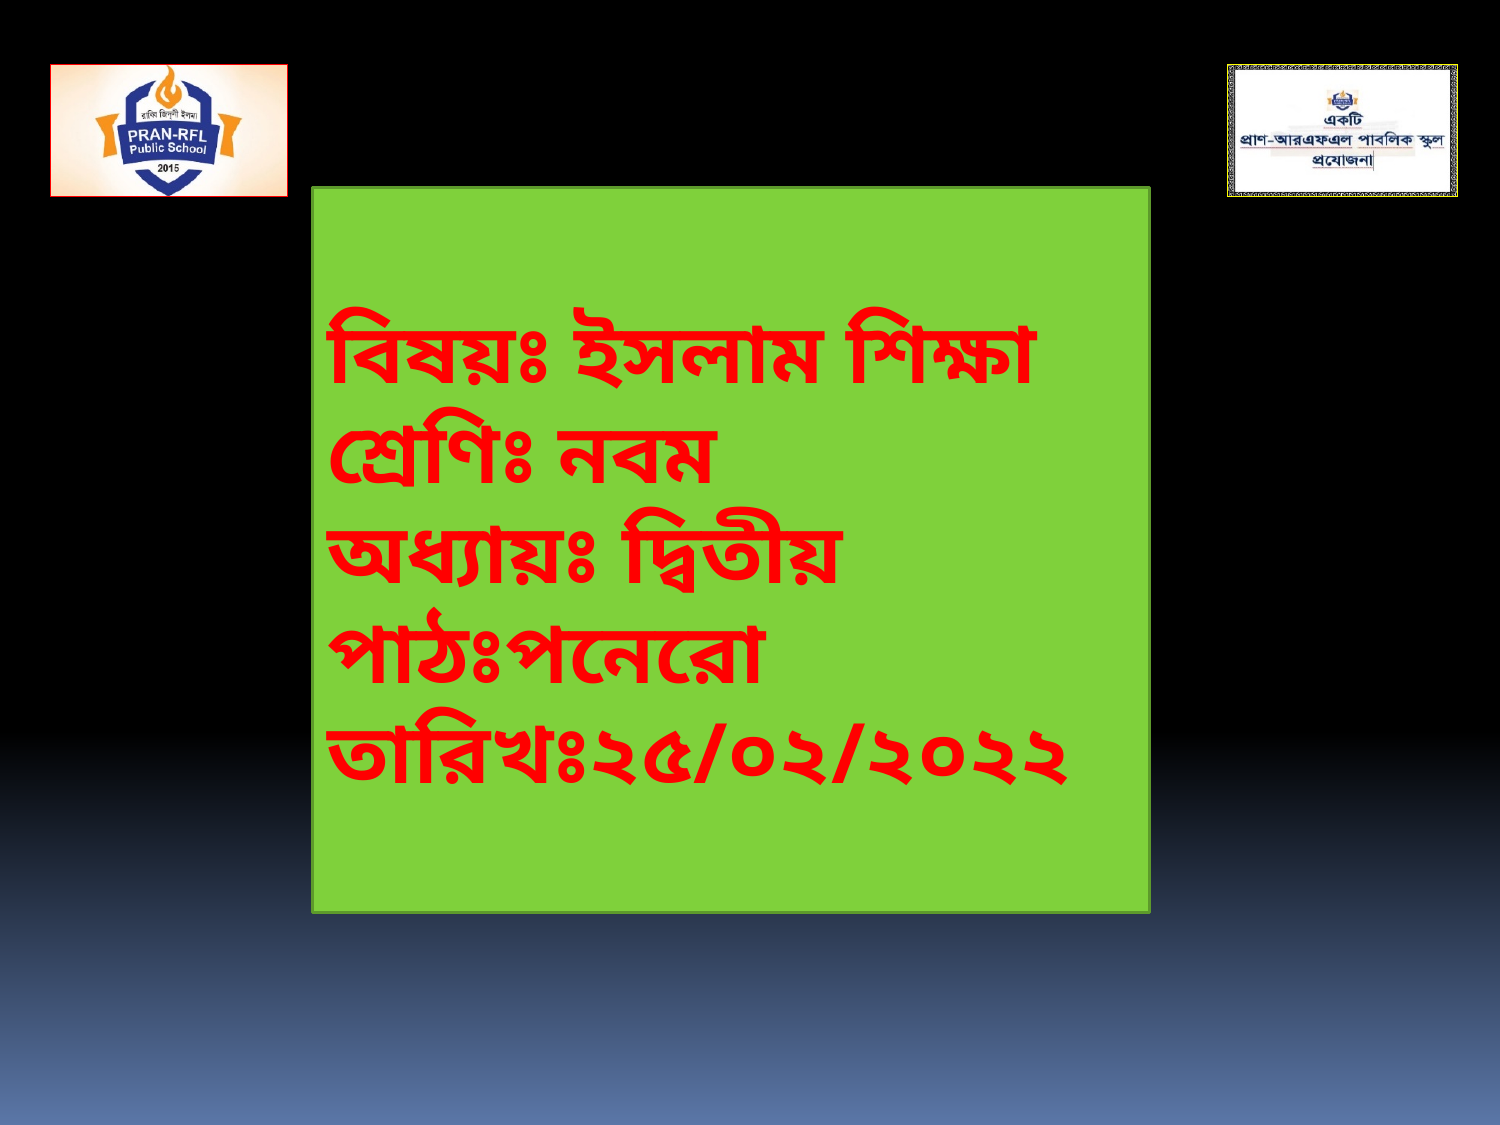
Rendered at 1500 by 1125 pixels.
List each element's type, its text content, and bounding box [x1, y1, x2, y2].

picture [49, 63, 288, 197]
text_box বিষয়ঃ ইসলাম শিক্ষা শ্রেণিঃ নবম অধ্যায়ঃ দ্বিতীয় পাঠঃপনেরো তারিখঃ২৫/০২/২০২২ [311, 186, 1151, 914]
picture [1227, 63, 1459, 197]
